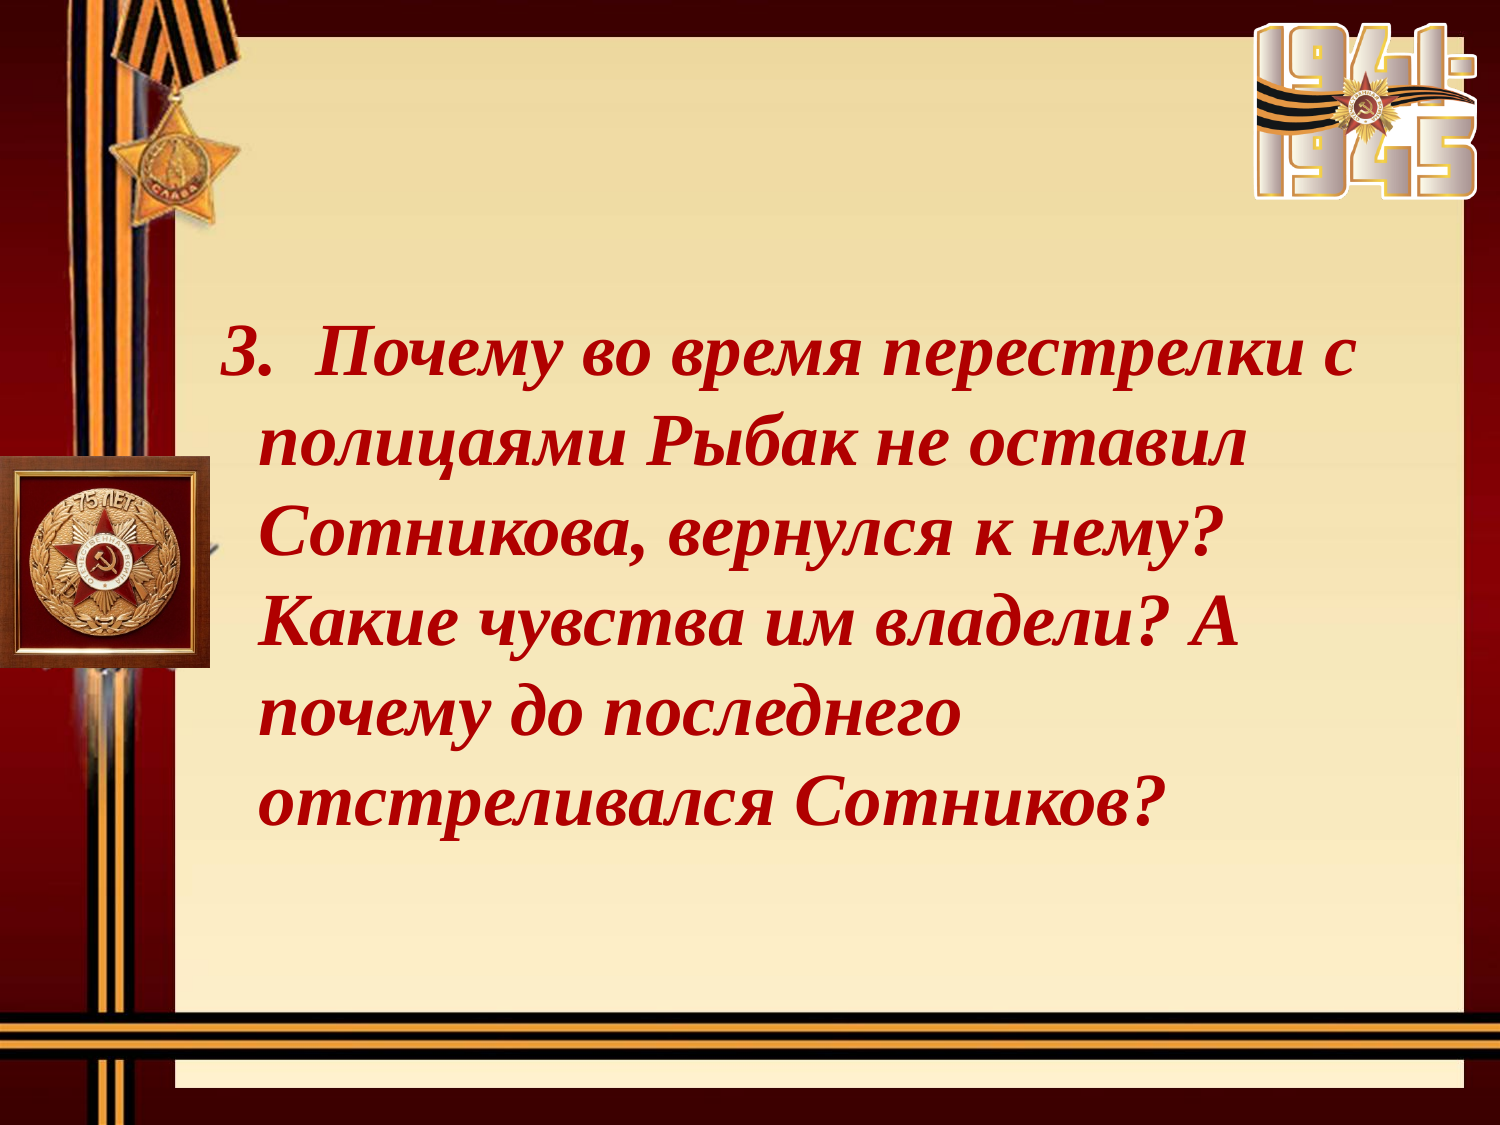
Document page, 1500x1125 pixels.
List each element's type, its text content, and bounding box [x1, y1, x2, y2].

picture [0, 0, 1500, 1125]
list 3. Почему во время перестрелки с полицаями Рыбак не оставил Сотникова, вернулся к нему? Какие чувства им владели? А почему до последнего отстреливался Сотников? [187, 292, 1426, 945]
